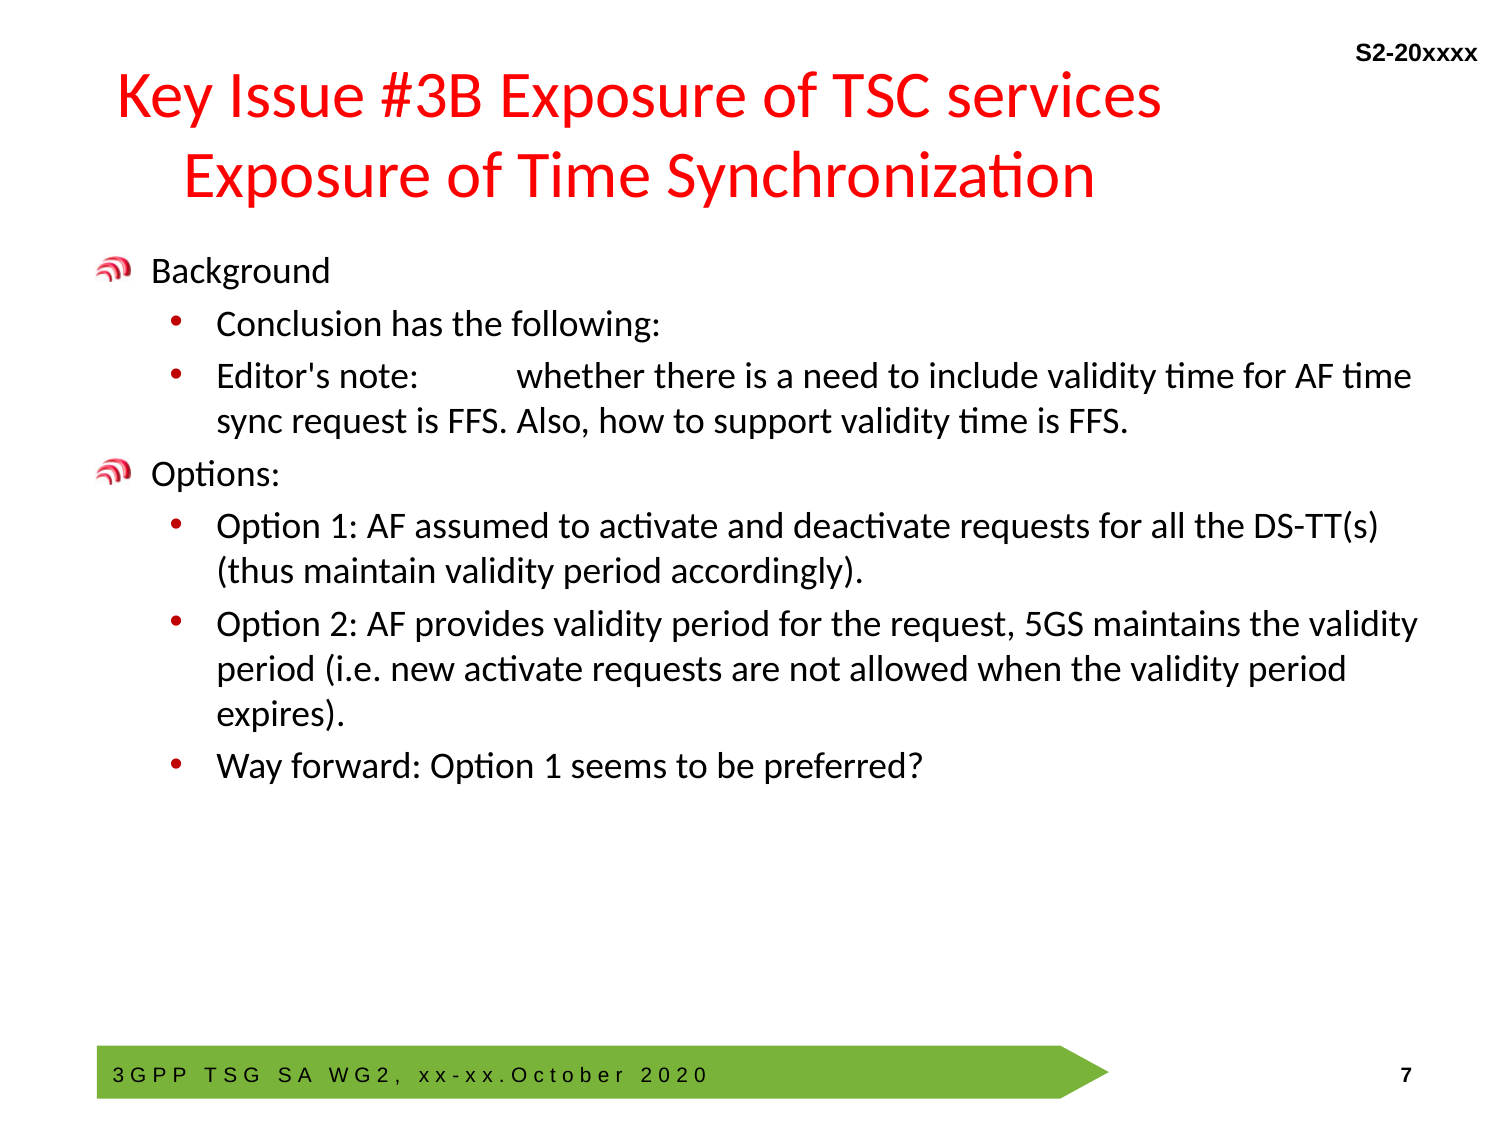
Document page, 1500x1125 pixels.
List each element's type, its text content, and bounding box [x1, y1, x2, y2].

picture [94, 457, 131, 485]
list Background Conclusion has the following: Editor's note: whether there is a need to include validity time for AF time sync request is FFS. Also, how to support validity time is FFS. Options: Option 1: AF assumed to activate and deactivate requests for all the DS-TT(s) (thus maintain validity period accordingly). Option 2: AF provides validity period for the request, 5GS maintains the validity period (i.e. new activate requests are not allowed when the validity period expires). Way forward: Option 1 seems to be preferred? [79, 238, 1456, 1032]
picture [94, 255, 131, 282]
title Key Issue #3B Exposure of TSC services Exposure of Time Synchronization [79, 37, 1201, 226]
